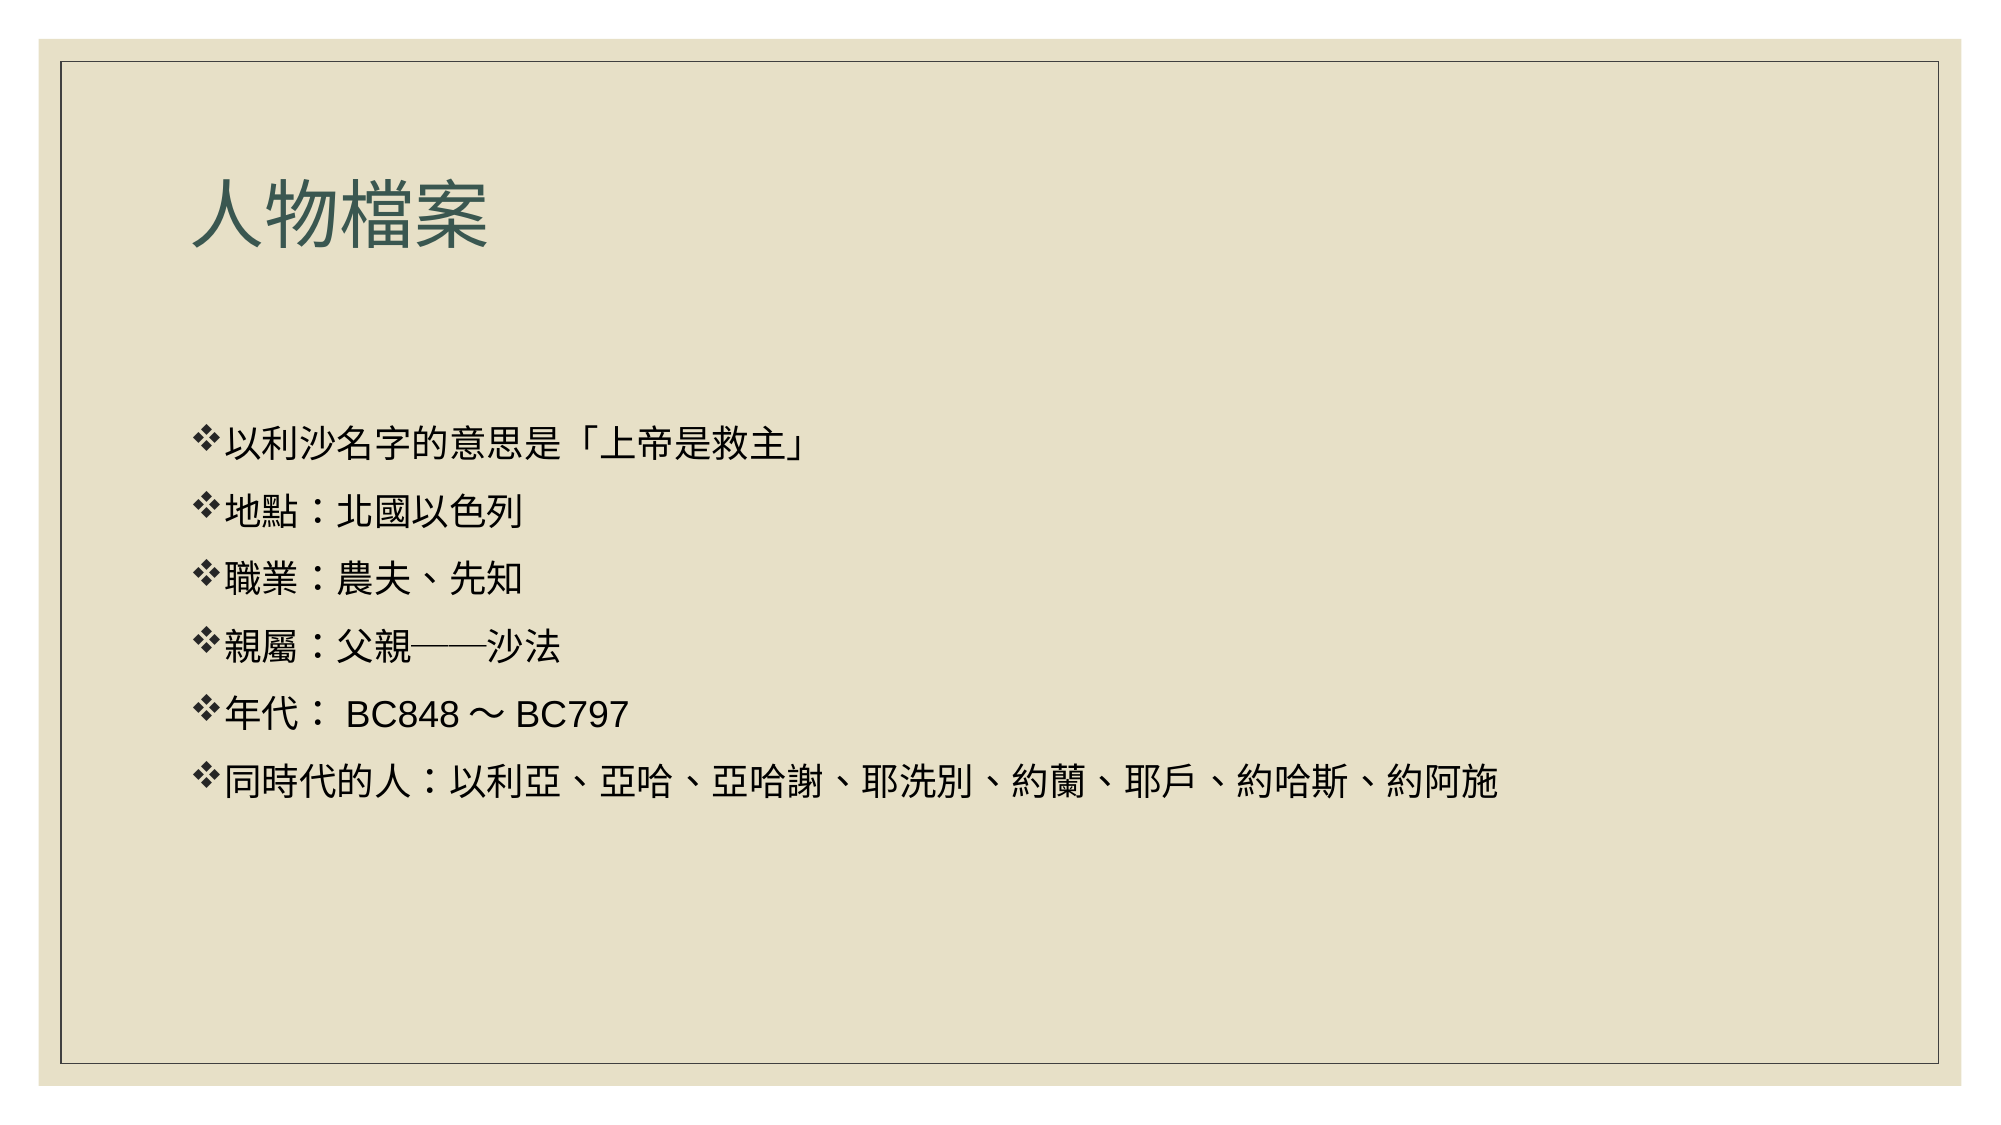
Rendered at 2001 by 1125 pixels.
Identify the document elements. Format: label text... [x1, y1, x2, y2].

list 以利沙名字的意思是「上帝是救主」 地點：北國以色列 職業：農夫、先知 親屬：父親──沙法 年代：BC848～BC797 同時代的人：以利亞、亞哈、亞哈謝、耶洗別、約蘭、耶戶、約哈斯、約阿施 [174, 345, 1825, 990]
title 人物檔案 [174, 105, 1825, 331]
